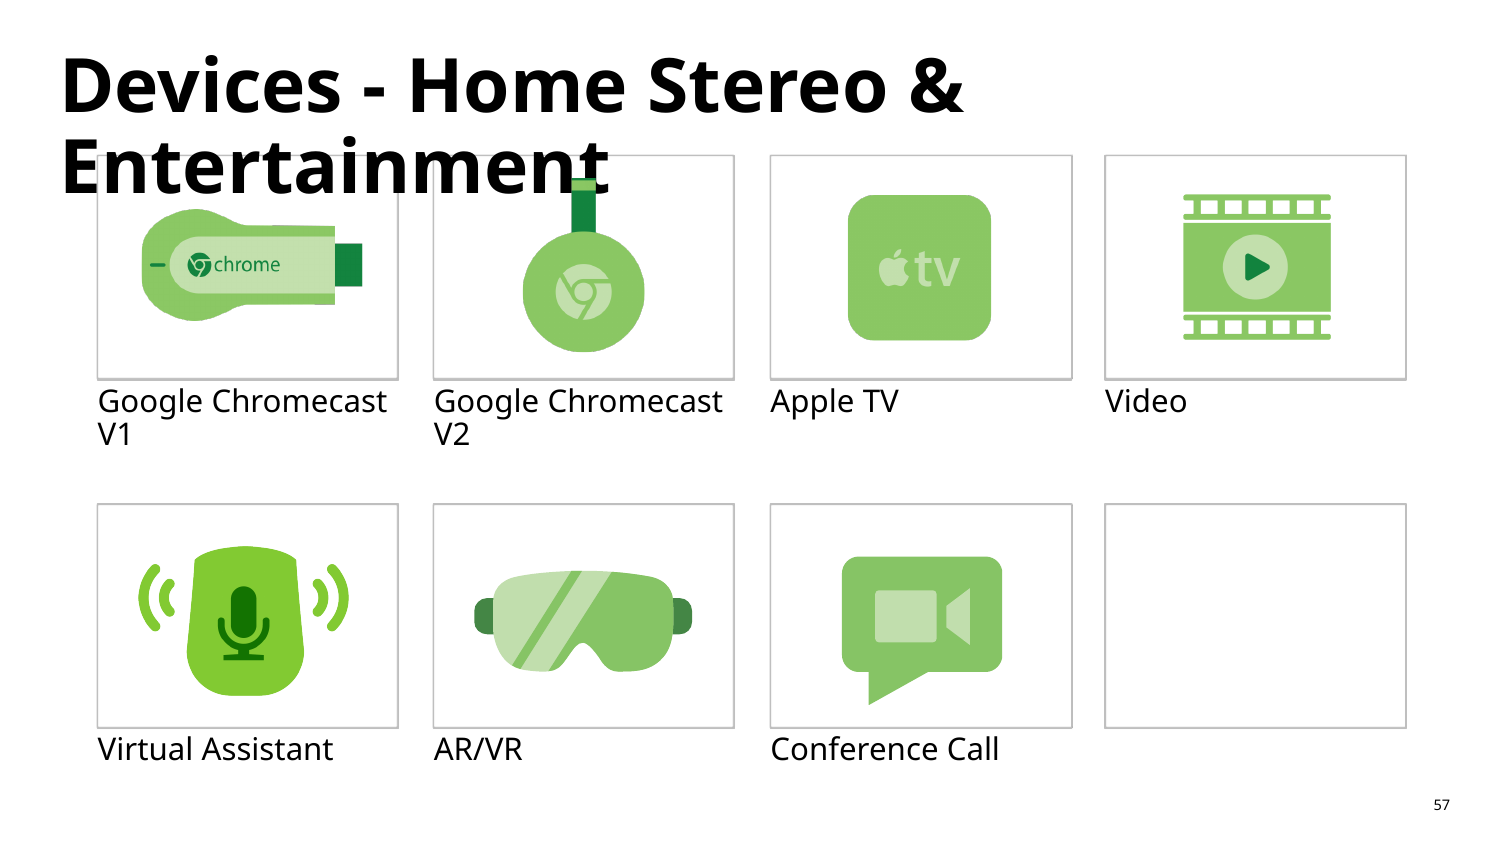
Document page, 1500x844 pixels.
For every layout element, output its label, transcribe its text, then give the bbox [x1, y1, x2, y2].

list Google Chromecast V2 [433, 384, 735, 453]
list Conference Call [770, 733, 1072, 768]
list AR/VR [433, 733, 735, 768]
title Devices - Home Stereo & Entertainment [59, 47, 1500, 212]
picture [844, 193, 994, 342]
picture [474, 570, 693, 672]
list Video [1105, 384, 1407, 419]
picture [841, 556, 1003, 706]
picture [137, 546, 349, 696]
picture [1182, 194, 1331, 341]
list Virtual Assistant [97, 733, 399, 768]
picture [138, 205, 366, 325]
picture [520, 176, 647, 354]
list Apple TV [770, 384, 1072, 419]
list Google Chromecast V1 [97, 384, 399, 453]
